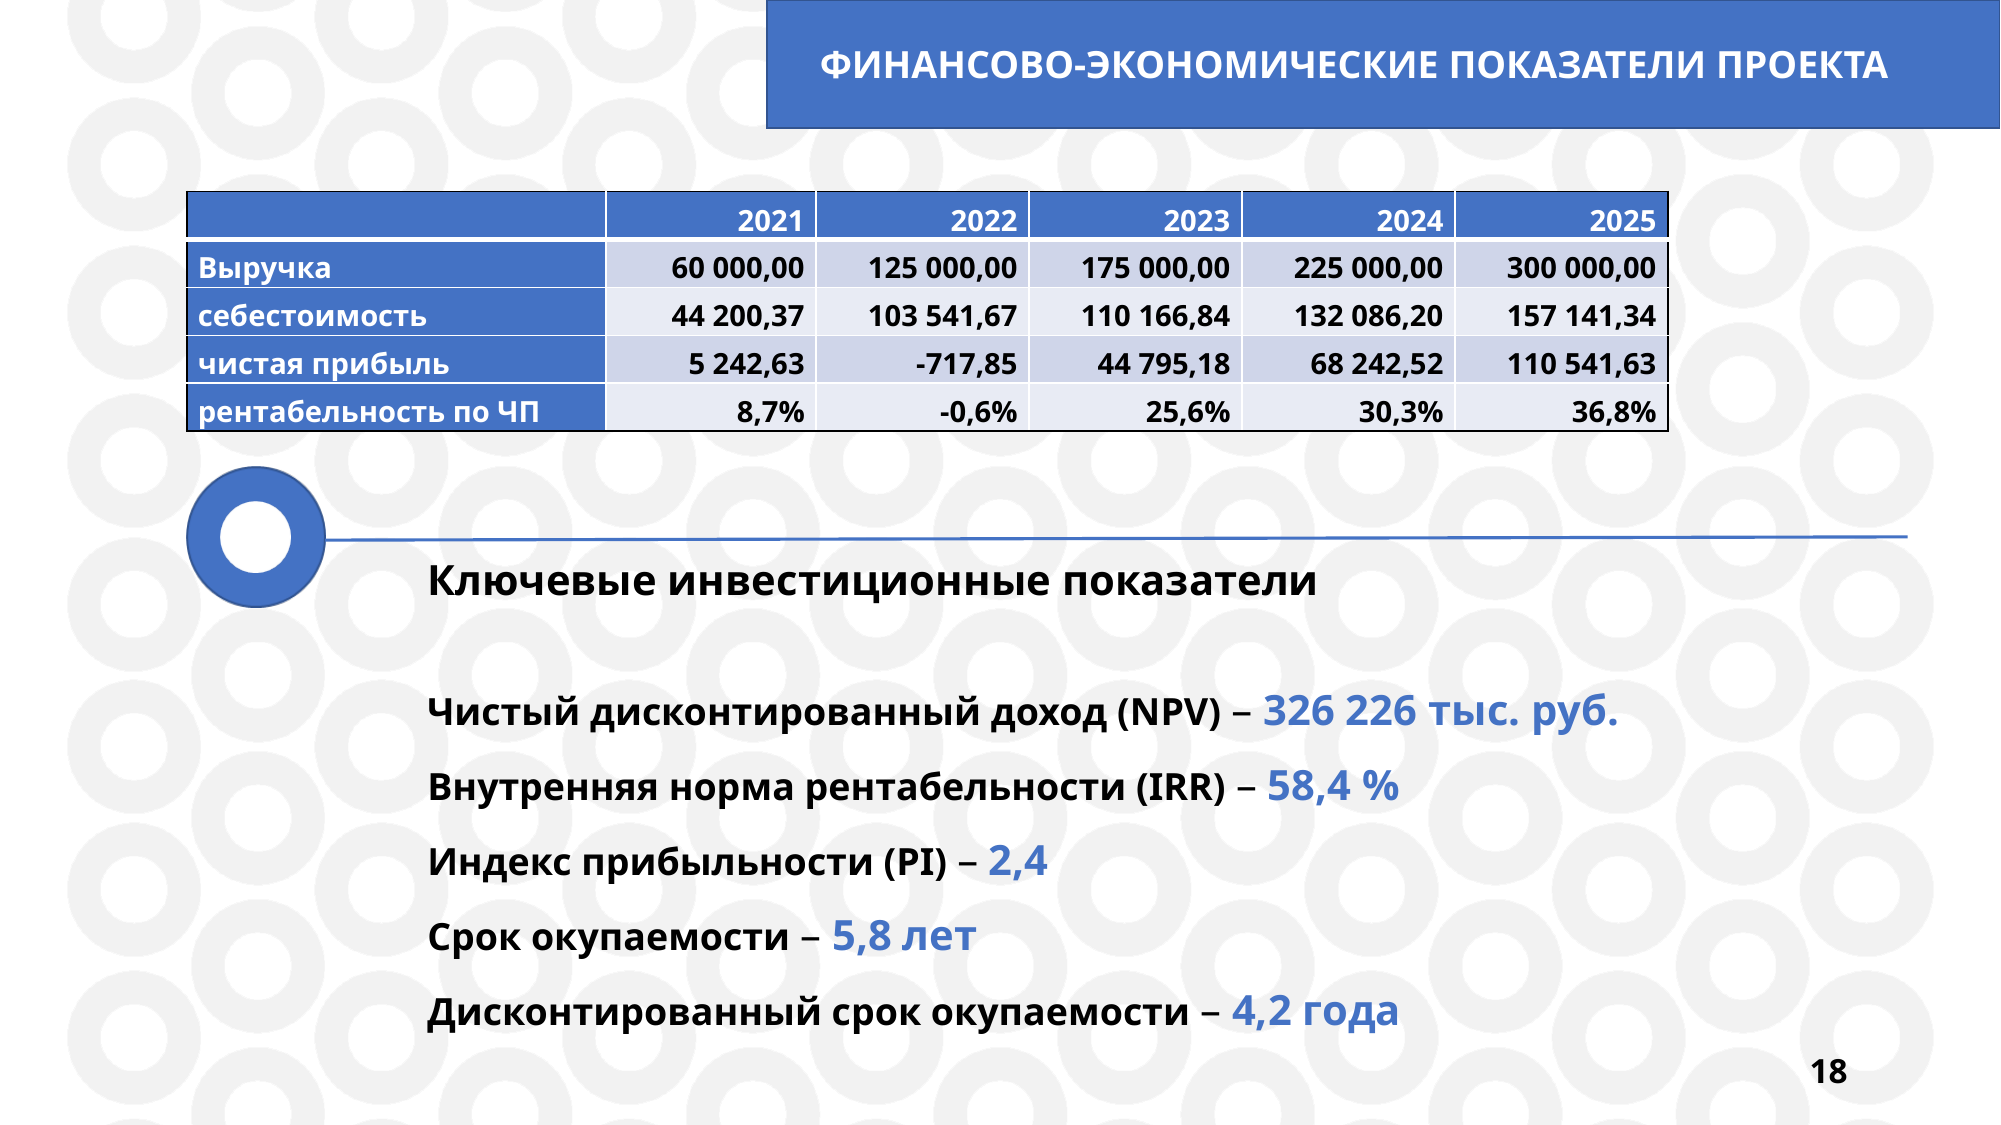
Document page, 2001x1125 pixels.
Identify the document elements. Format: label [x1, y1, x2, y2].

picture [0, 0, 2000, 1125]
text_box [325, 536, 1908, 541]
